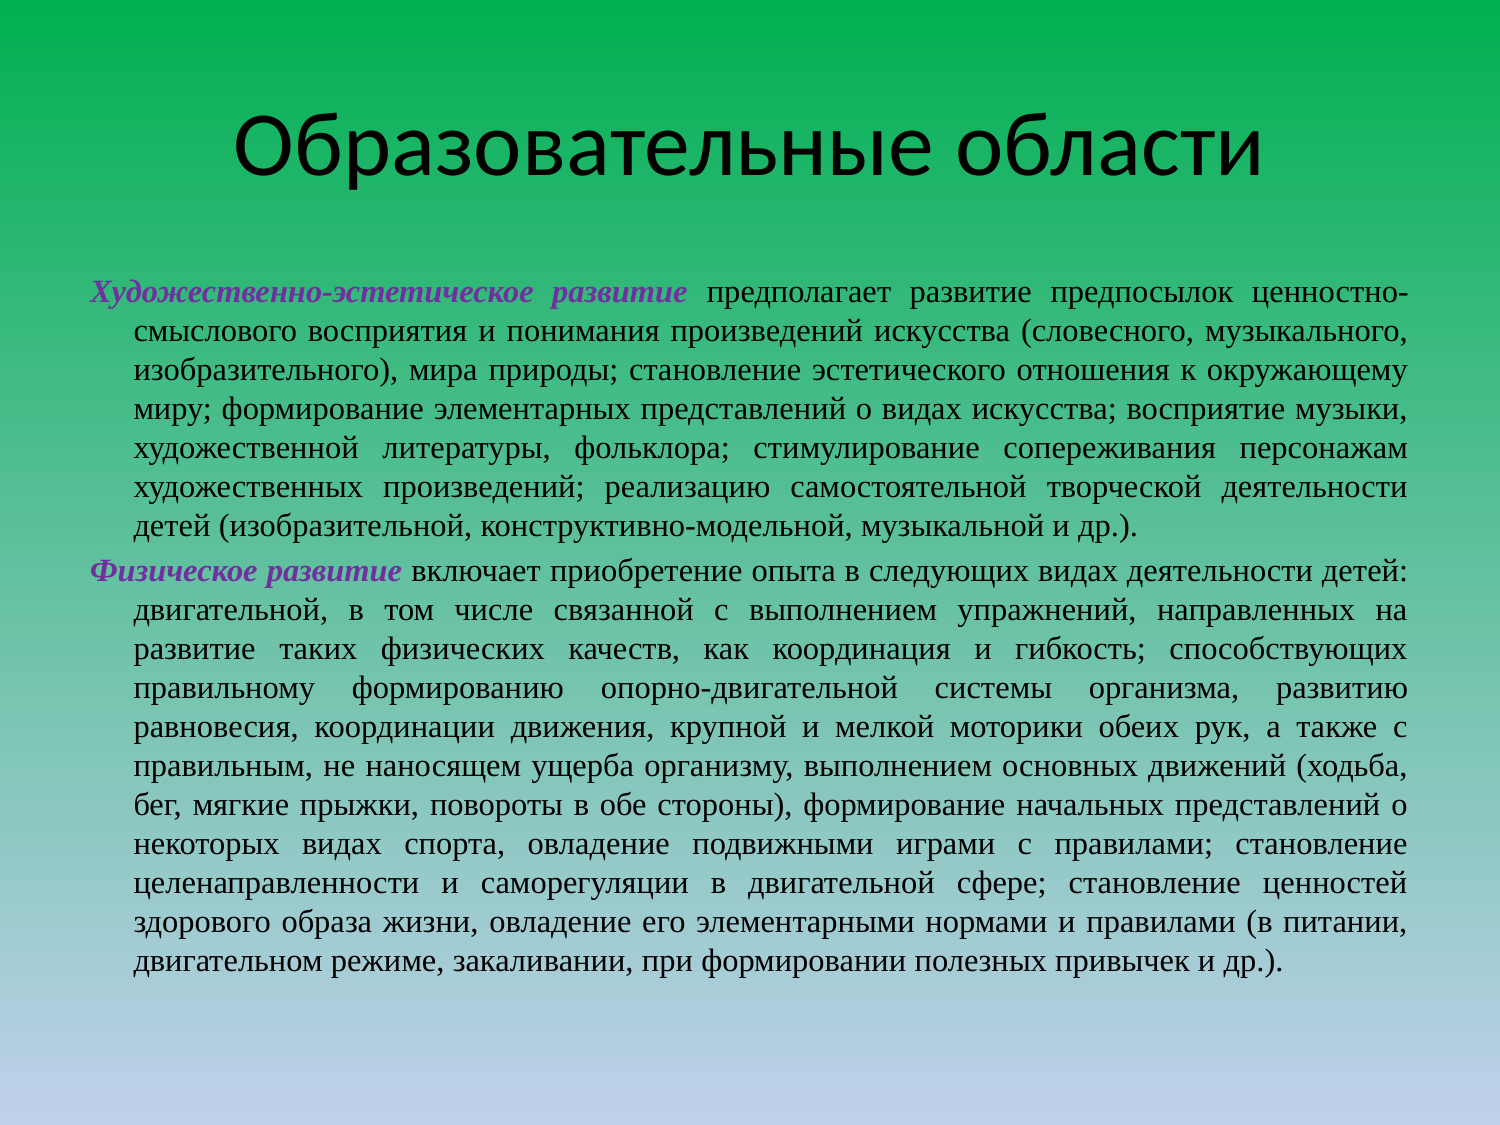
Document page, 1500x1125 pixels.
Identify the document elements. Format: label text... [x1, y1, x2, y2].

title Образовательные области [75, 45, 1425, 233]
list Художественно-эстетическое развитие предполагает развитие предпосылок ценностно-смыслового восприятия и понимания произведений искусства (словесного, музыкального, изобразительного), мира природы; становление эстетического отношения к окружающему миру; формирование элементарных представлений о видах искусства; восприятие музыки, художественной литературы, фольклора; стимулирование сопереживания персонажам художественных произведений; реализацию самостоятельной творческой деятельности детей (изобразительной, конструктивно-модельной, музыкальной и др.). Физическое развитие включает приобретение опыта в следующих видах деятельности детей: двигательной, в том числе связанной с выполнением упражнений, направленных на развитие таких физических качеств, как координация и гибкость; способствующих правильному формированию опорно-двигательной системы организма, развитию равновесия, координации движения, крупной и мелкой моторики обеих рук, а также с правильным, не наносящем ущерба организму, выполнением основных движений (ходьба, бег, мягкие прыжки, повороты в обе стороны), формирование начальных представлений о некоторых видах спорта, овладение подвижными играми с правилами; становление целенаправленности и саморегуляции в двигательной сфере; становление ценностей здорового образа жизни, овладение его элементарными нормами и правилами (в питании, двигательном режиме, закаливании, при формировании полезных привычек и др.). [75, 262, 1425, 1005]
